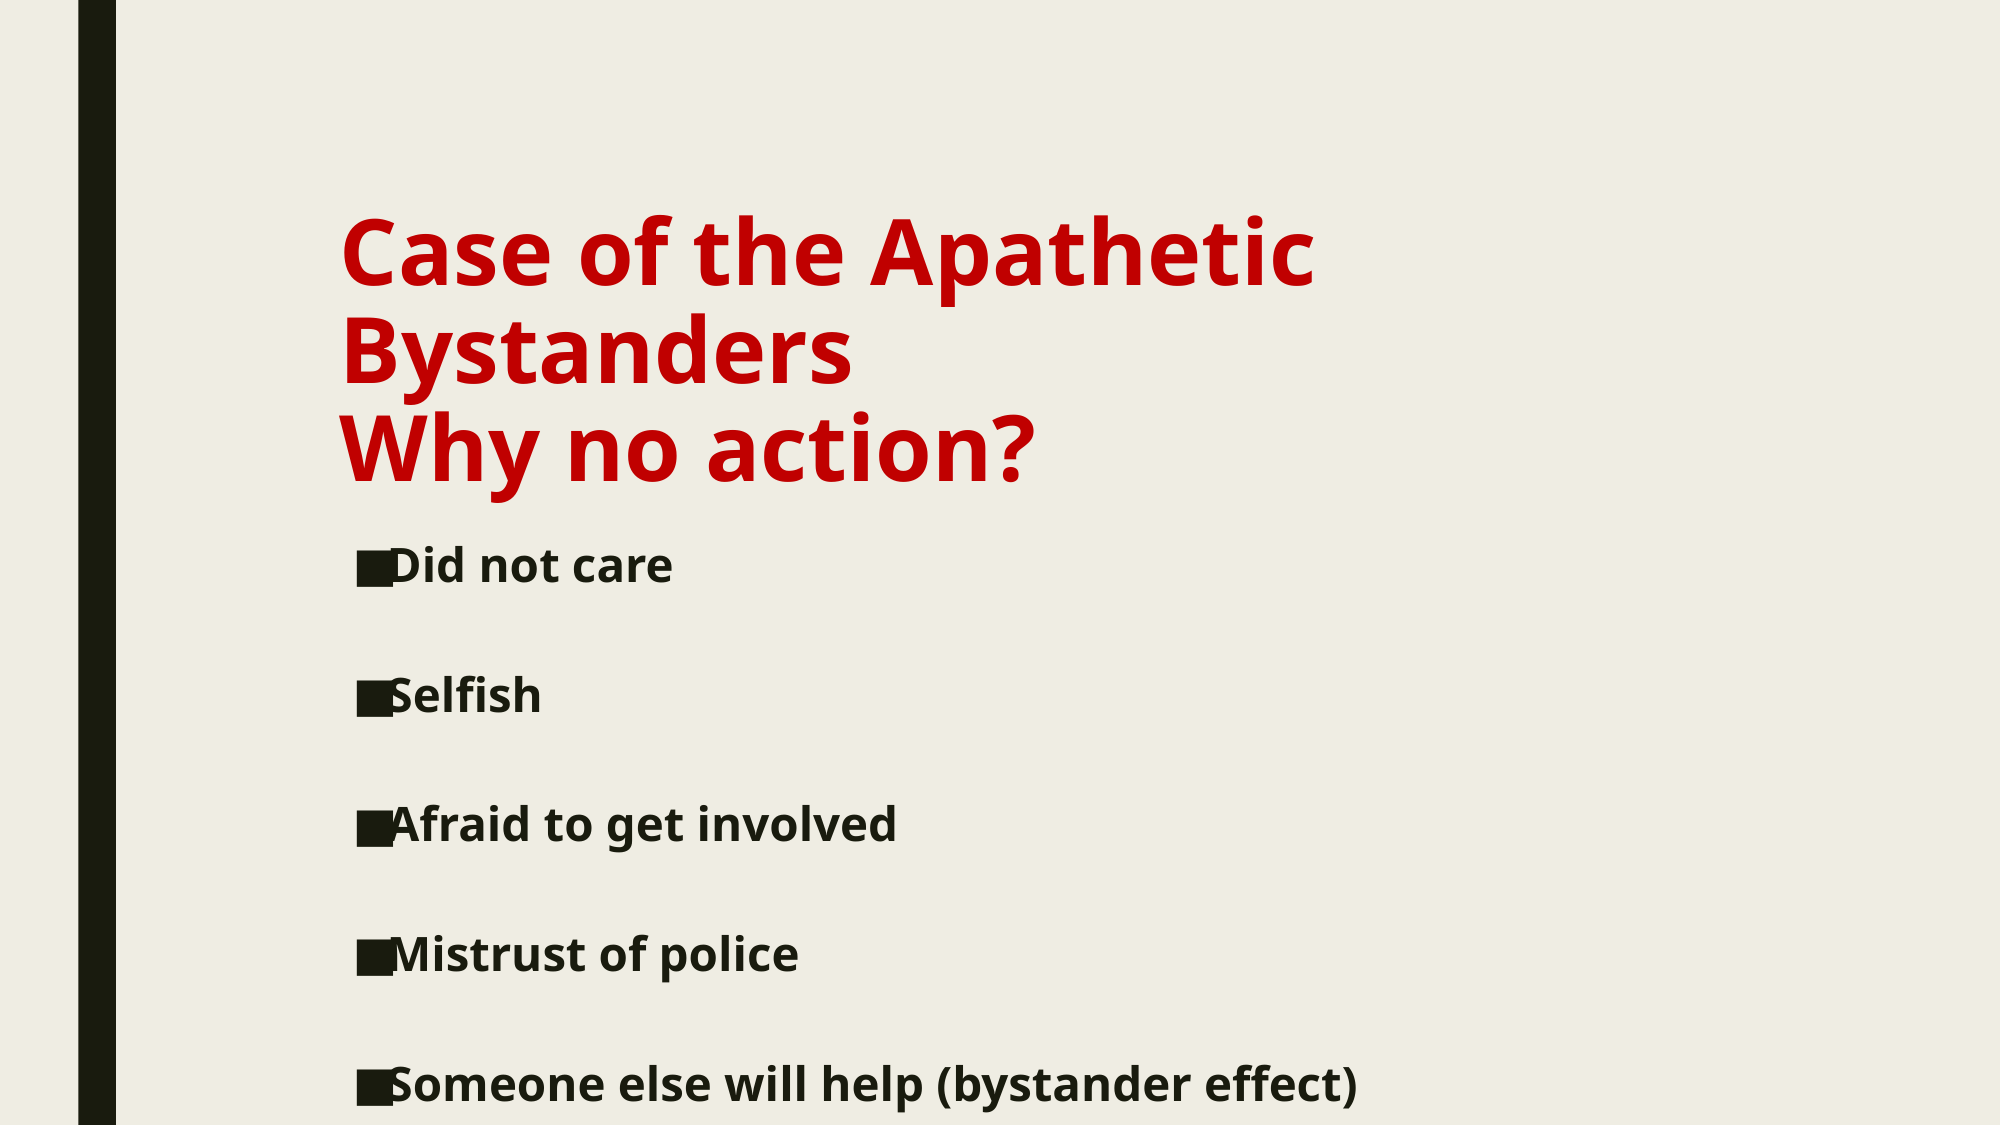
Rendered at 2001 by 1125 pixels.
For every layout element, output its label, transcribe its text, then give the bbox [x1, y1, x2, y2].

list Did not care Selfish Afraid to get involved Mistrust of police Someone else will help (bystander effect) [337, 470, 1688, 1124]
title Case of the Apathetic Bystanders Why no action? [324, 200, 1675, 363]
